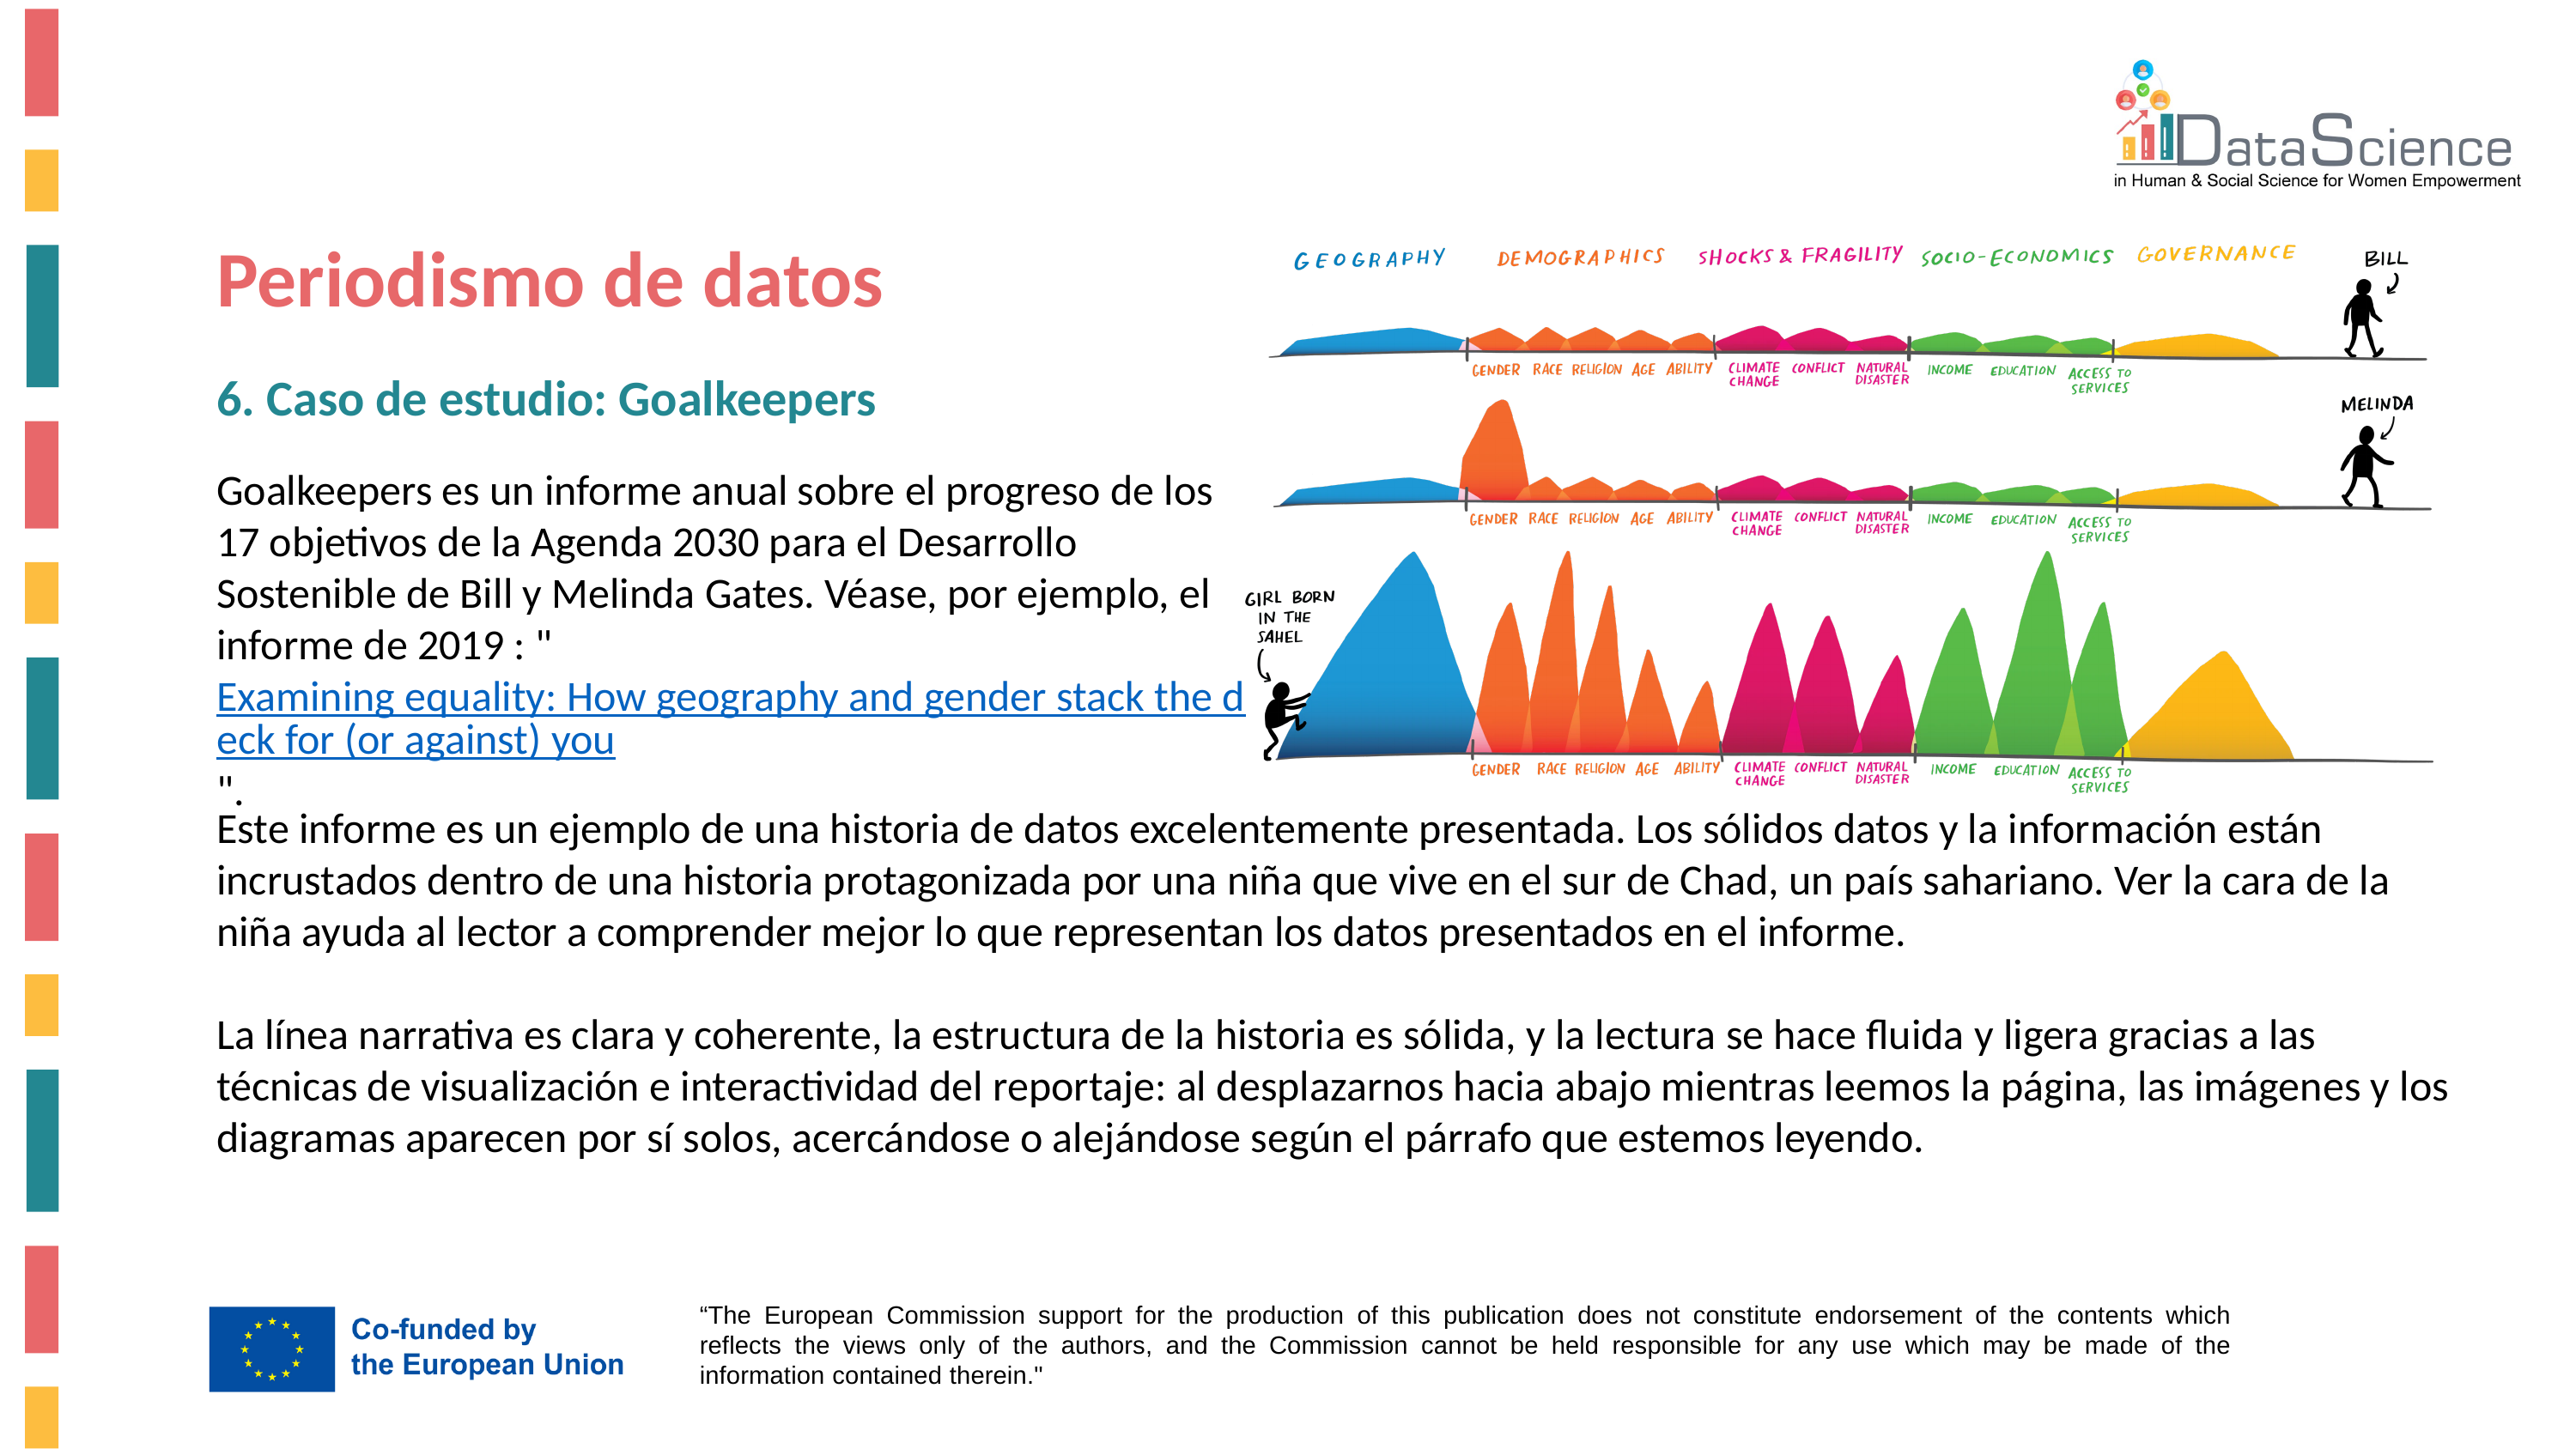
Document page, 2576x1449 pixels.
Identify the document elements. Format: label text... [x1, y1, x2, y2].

picture [1244, 245, 2433, 794]
text_box Goalkeepers es un informe anual sobre el progreso de los 17 objetivos de la Agenda 2030 para el Desarrollo Sostenible de Bill y Melinda Gates. Véase, por ejemplo, el informe de 2019 : "Examining equality: How geography and gender stack the deck for (or against) you". [204, 456, 1244, 793]
text_box 6. Caso de estudio: Goalkeepers [204, 359, 1244, 433]
picture [2114, 58, 2522, 191]
text_box Periodismo de datos [204, 221, 1095, 359]
text_box Este informe es un ejemplo de una historia de datos excelentemente presentada. Los sólidos datos y la información están incrustados dentro de una historia protagonizada por una niña que vive en el sur de Chad, un país sahariano. Ver la cara de la niña ayuda al lector a comprender mejor lo que representan los datos presentados en el informe. La línea narrativa es clara y coherente, la estructura de la historia es sólida, y la lectura se hace fluida y ligera gracias a las técnicas de visualización e interactividad del reportaje: al desplazarnos hacia abajo mientras leemos la página, las imágenes y los diagramas aparecen por sí solos, acercándose o alejándose según el párrafo que estemos leyendo. [204, 793, 2476, 1167]
picture [204, 1301, 655, 1397]
